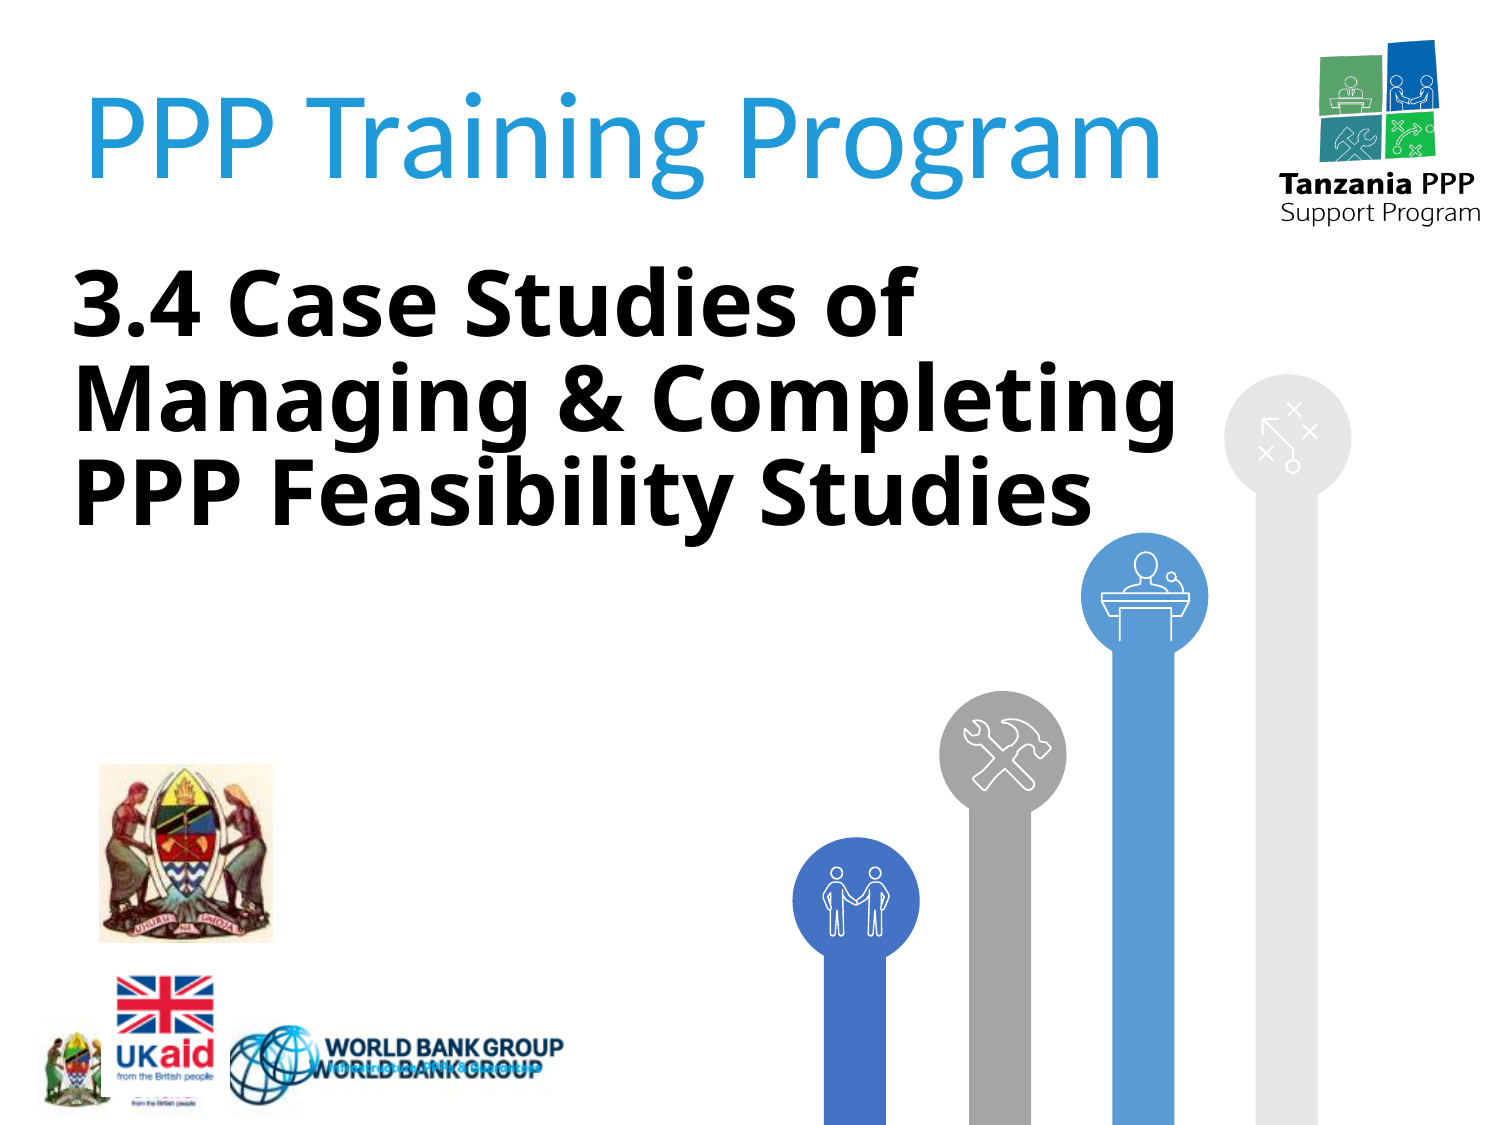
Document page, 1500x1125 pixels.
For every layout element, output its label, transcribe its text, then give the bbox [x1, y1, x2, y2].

text_box 3.4 Case Studies of Managing & Completing PPP Feasibility Studies [56, 253, 1239, 542]
text_box PPP Training Program [69, 46, 1394, 212]
picture [99, 764, 273, 944]
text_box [792, 374, 1477, 1125]
picture [14, 959, 569, 1125]
